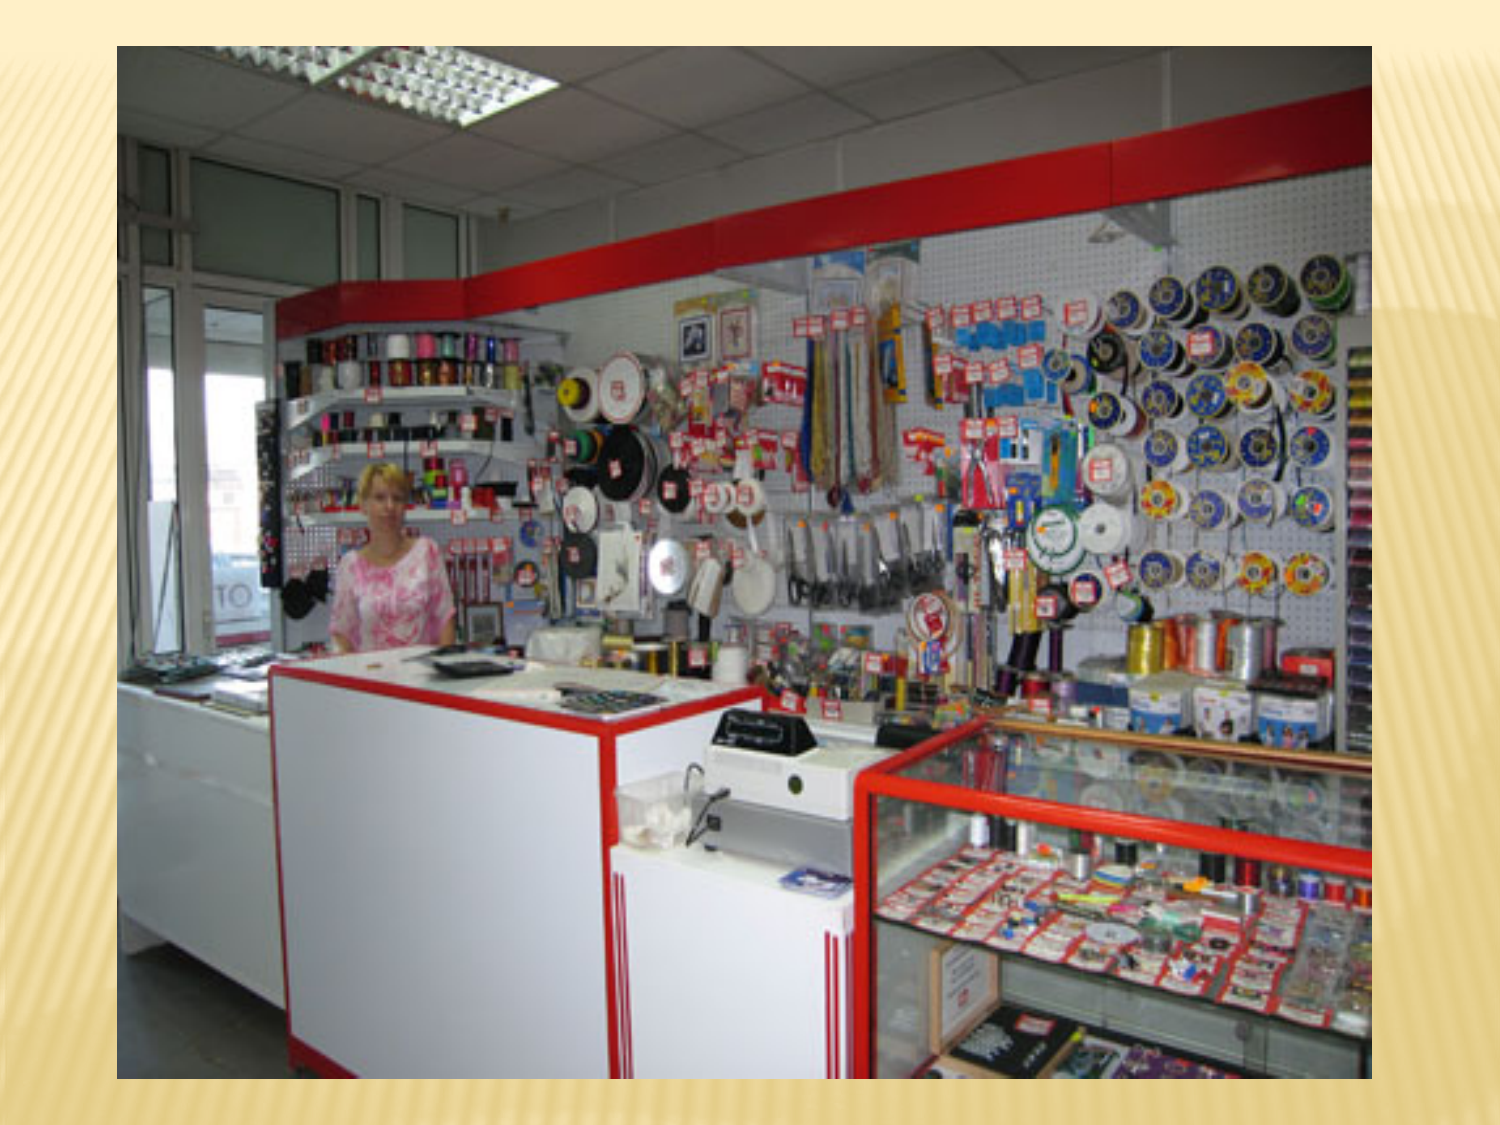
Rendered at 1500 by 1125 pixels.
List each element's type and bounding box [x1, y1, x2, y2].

picture [116, 46, 1372, 1079]
